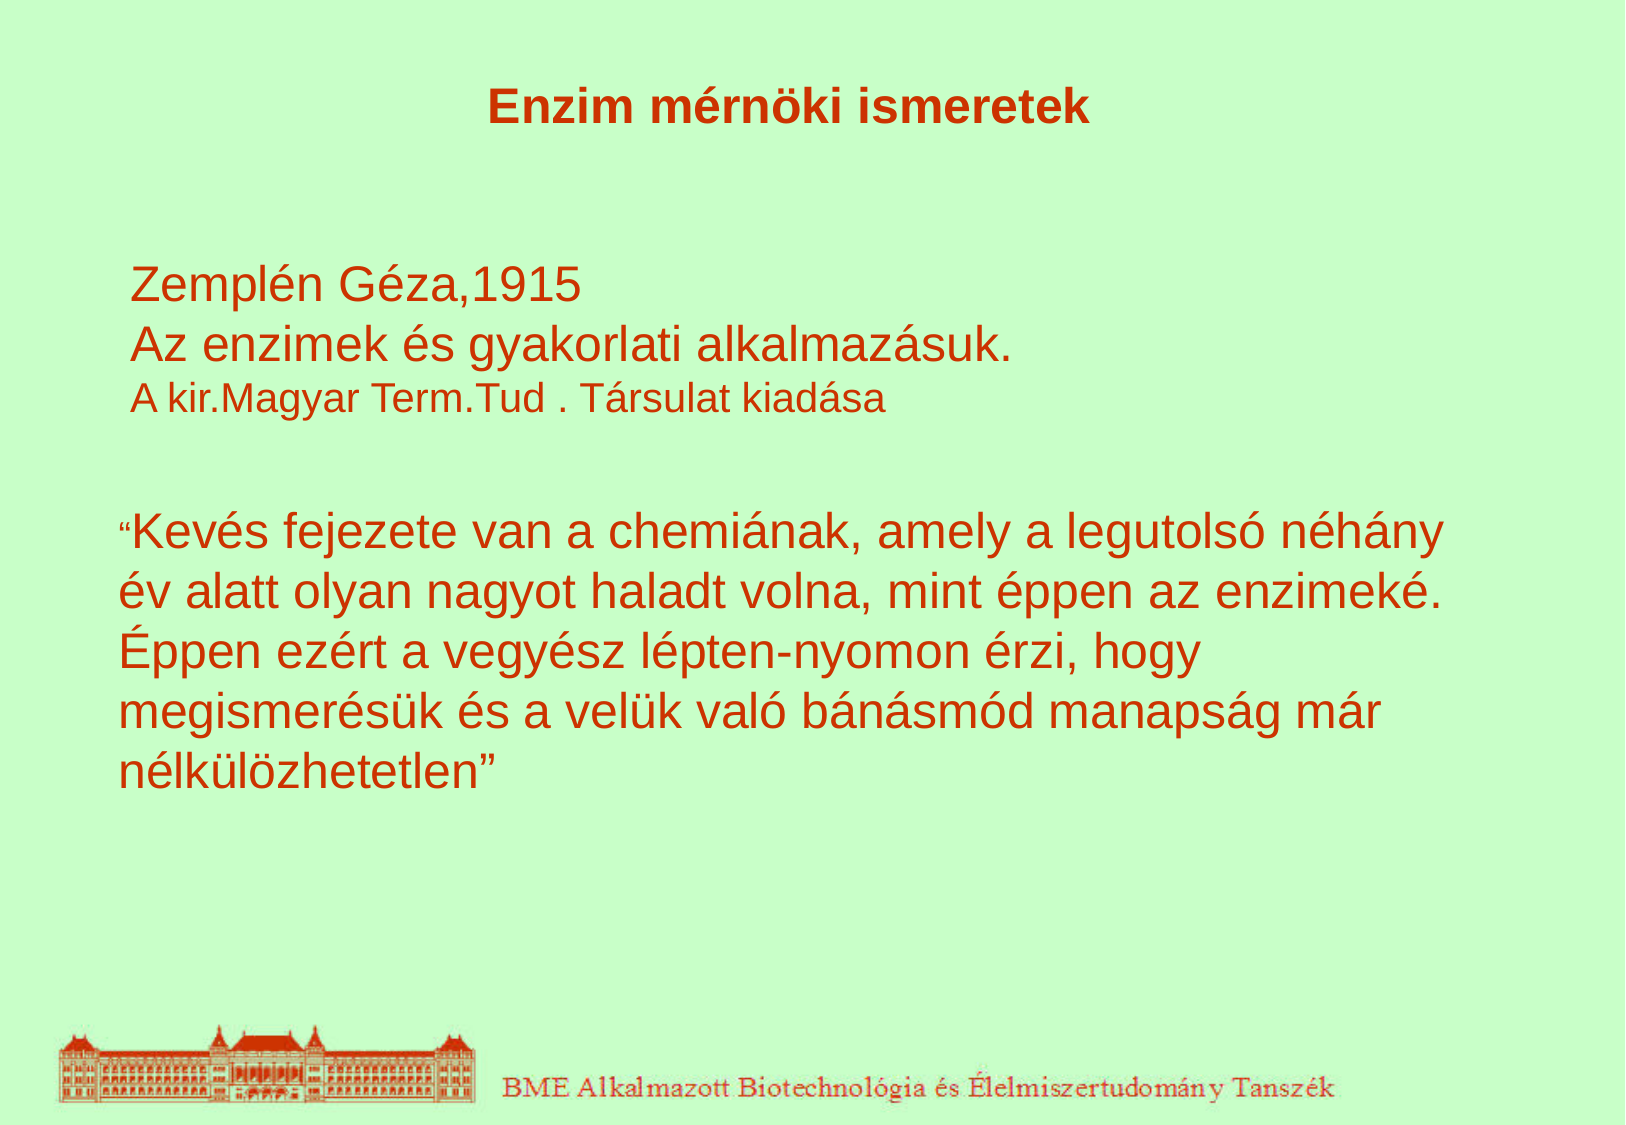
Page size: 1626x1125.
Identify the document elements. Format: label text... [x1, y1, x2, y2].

picture [0, 0, 1626, 1125]
text_box “Kevés fejezete van a chemiának, amely a legutolsó néhány év alatt olyan nagyot haladt volna, mint éppen az enzimeké. Éppen ezért a vegyész lépten-nyomon érzi, hogy megismerésük és a velük való bánásmód manapság már nélkülözhetetlen” [103, 491, 1498, 807]
text_box Enzim mérnöki ismeretek [473, 66, 1107, 142]
text_box Zemplén Géza,1915 Az enzimek és gyakorlati alkalmazásuk. A kir.Magyar Term.Tud . Társulat kiadása [115, 243, 1274, 429]
